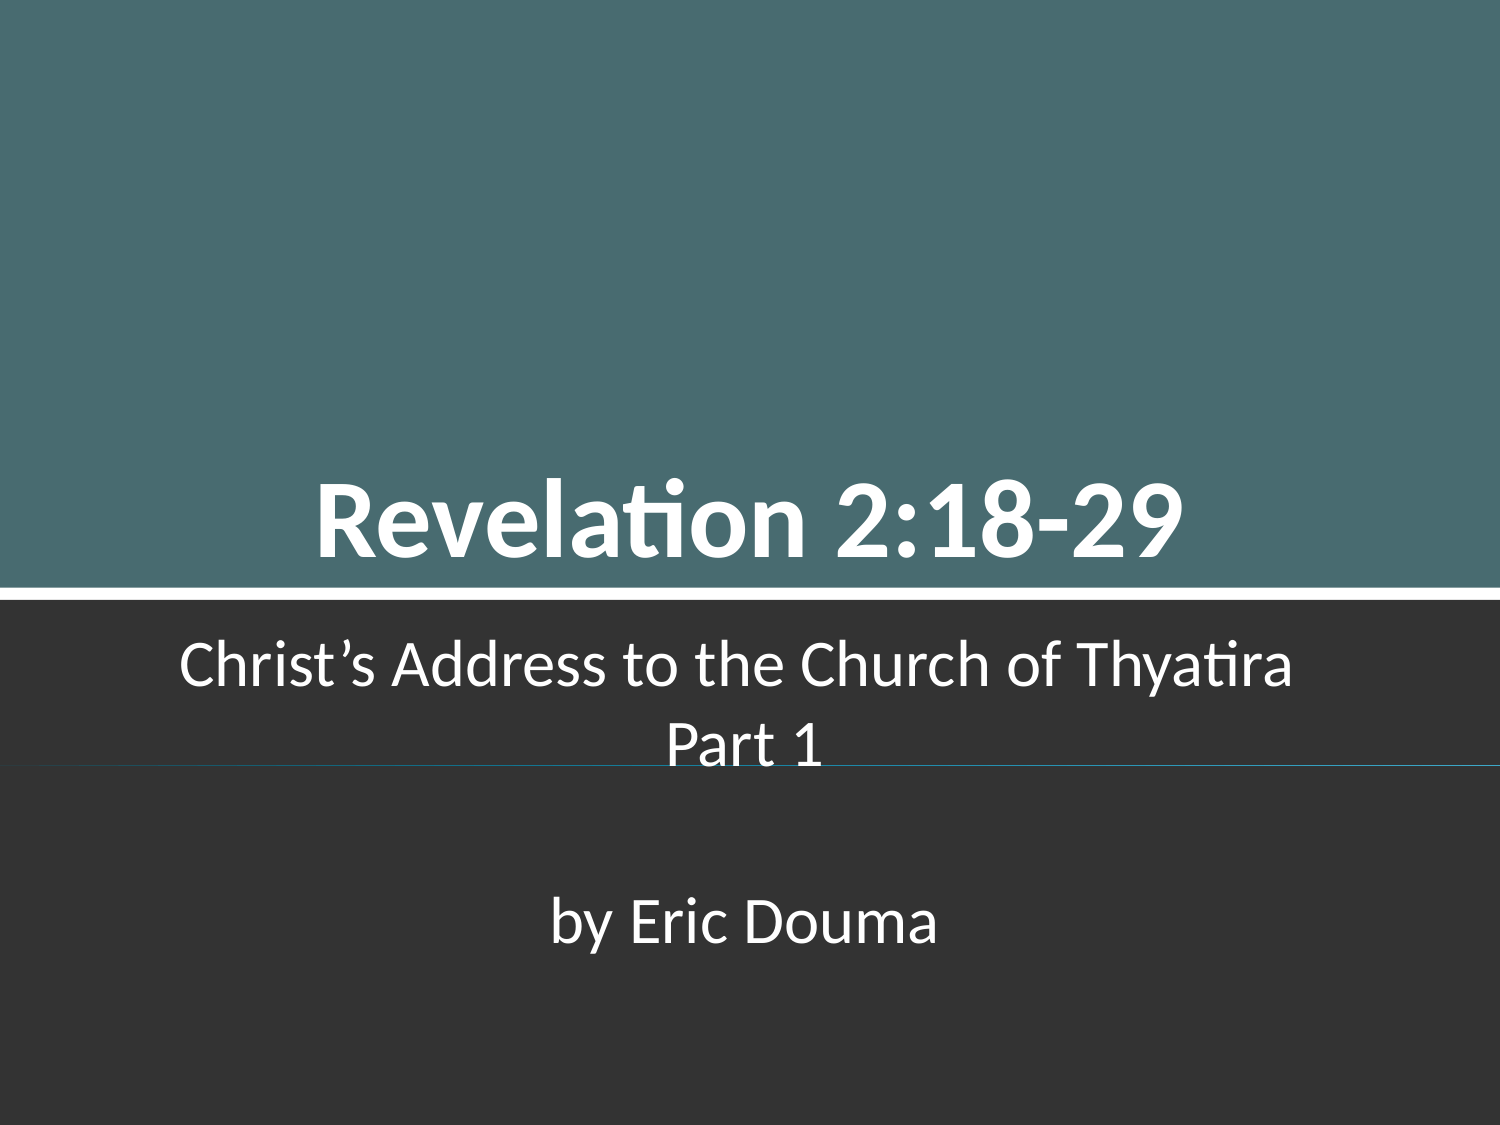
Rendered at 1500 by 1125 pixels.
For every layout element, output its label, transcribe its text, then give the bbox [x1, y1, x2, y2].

title Revelation 2:18-29 [0, 0, 1500, 588]
subtitle Christ’s Address to the Church of Thyatira Part 1 by Eric Douma [112, 612, 1388, 810]
